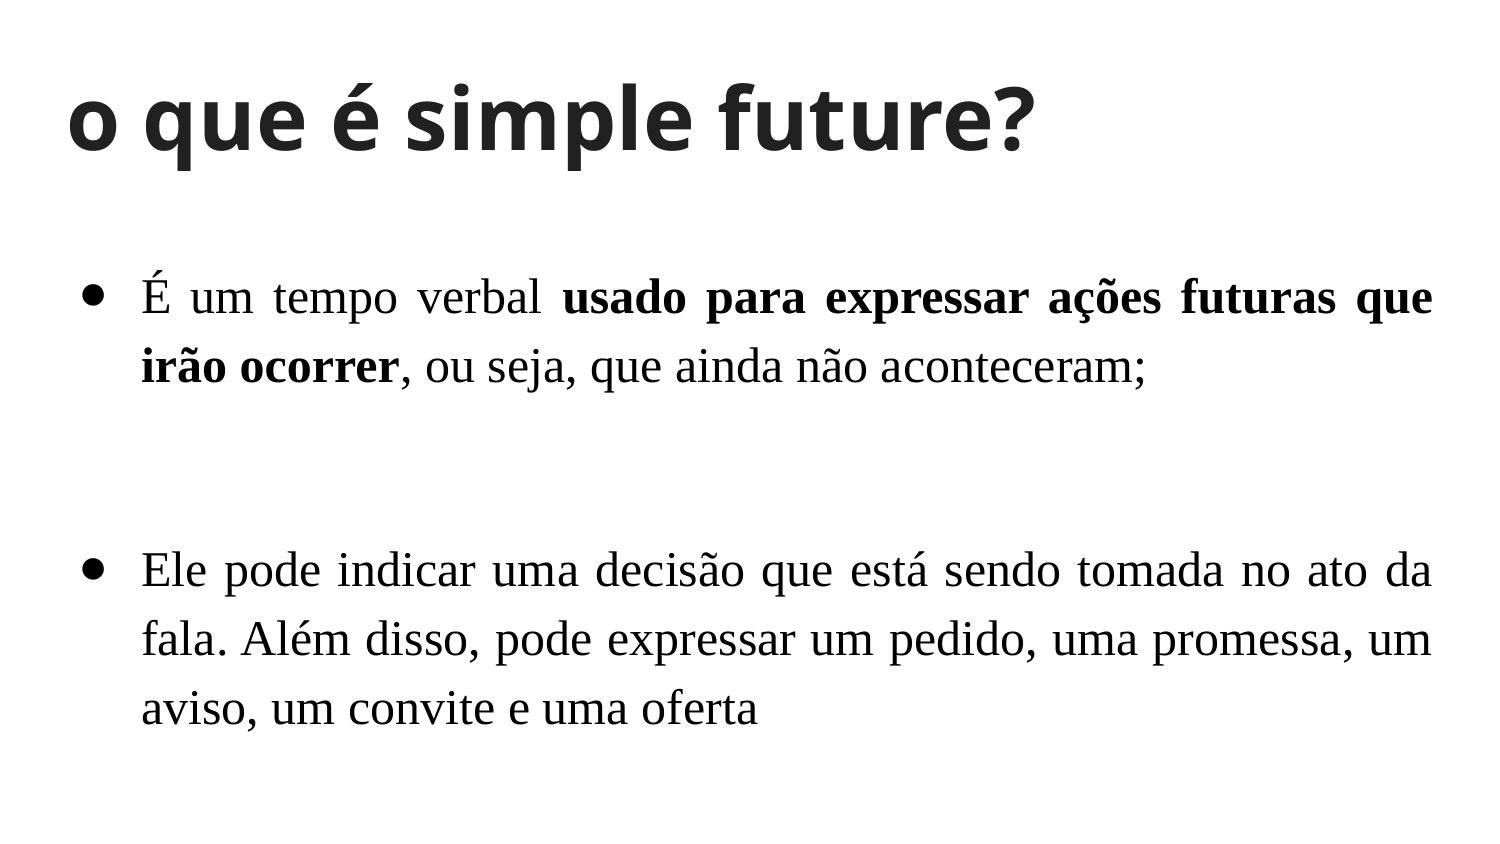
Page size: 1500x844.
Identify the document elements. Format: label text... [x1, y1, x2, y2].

list É um tempo verbal usado para expressar ações futuras que irão ocorrer, ou seja, que ainda não aconteceram; Ele pode indicar uma decisão que está sendo tomada no ato da fala. Além disso, pode expressar um pedido, uma promessa, um aviso, um convite e uma oferta [51, 239, 1449, 788]
title o que é simple future? [51, 48, 1449, 180]
